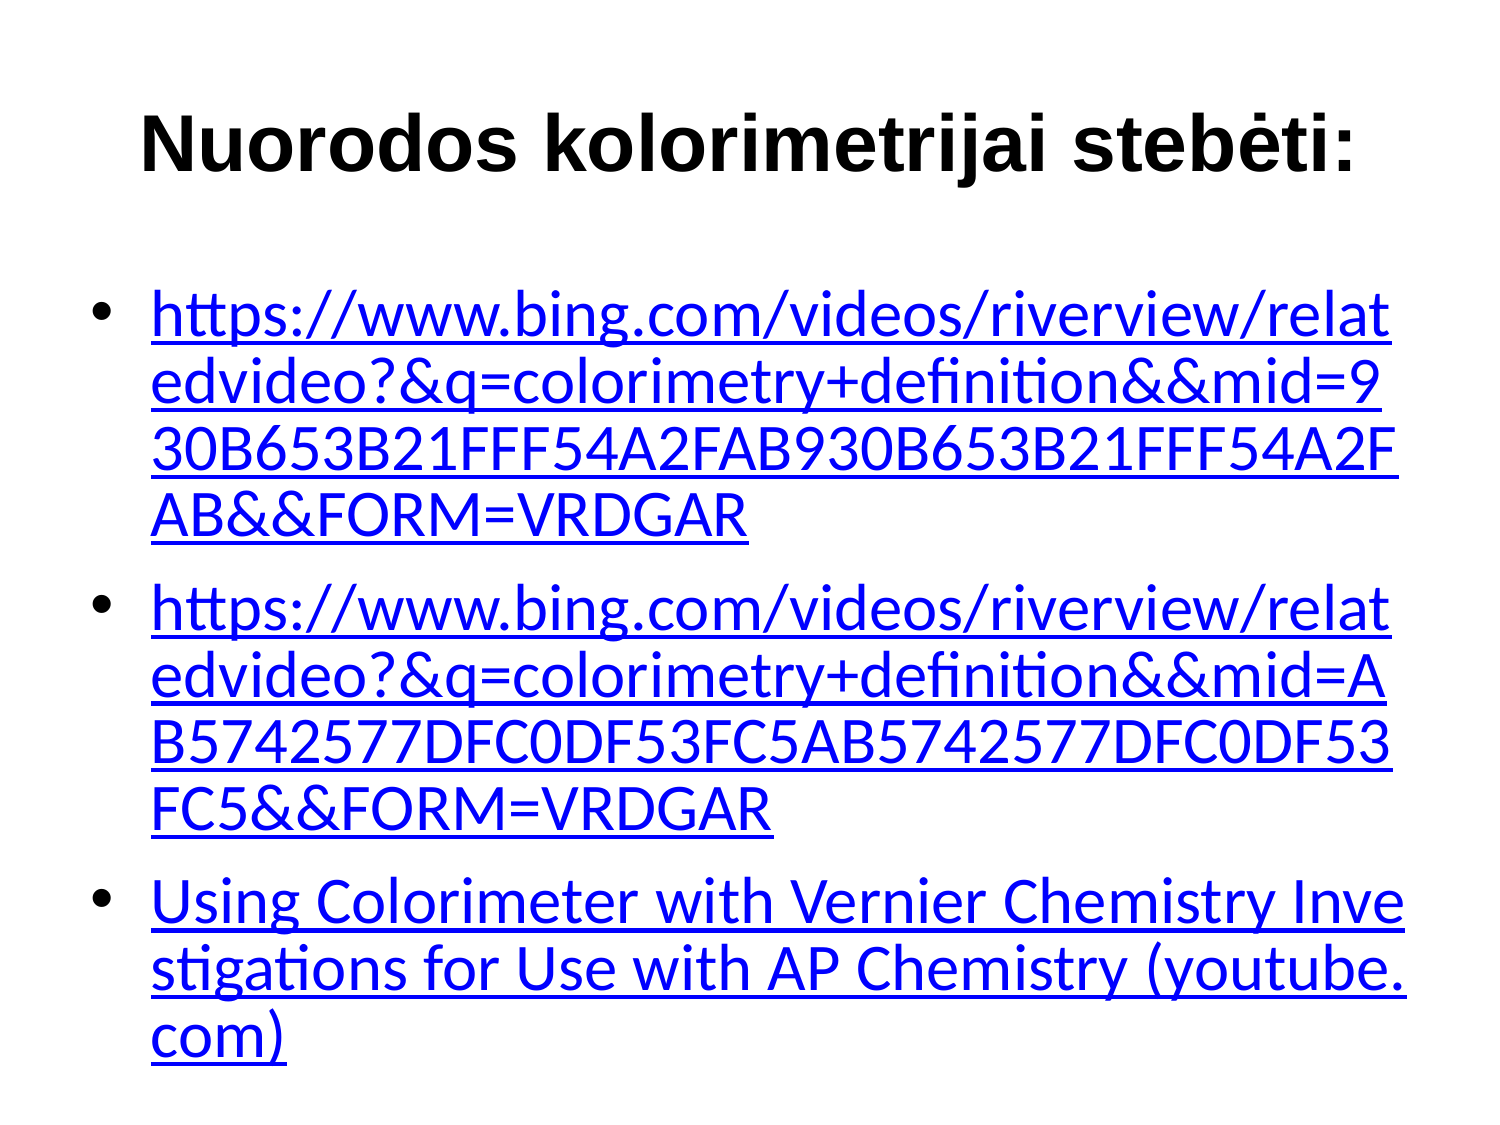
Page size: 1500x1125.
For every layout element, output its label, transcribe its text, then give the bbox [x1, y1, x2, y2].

list https://www.bing.com/videos/riverview/relatedvideo?&q=colorimetry+definition&&mid=930B653B21FFF54A2FAB930B653B21FFF54A2FAB&&FORM=VRDGAR https://www.bing.com/videos/riverview/relatedvideo?&q=colorimetry+definition&&mid=AB5742577DFC0DF53FC5AB5742577DFC0DF53FC5&&FORM=VRDGAR Using Colorimeter with Vernier Chemistry Investigations for Use with AP Chemistry (youtube.com) [75, 262, 1425, 1005]
title Nuorodos kolorimetrijai stebėti: [75, 45, 1425, 233]
